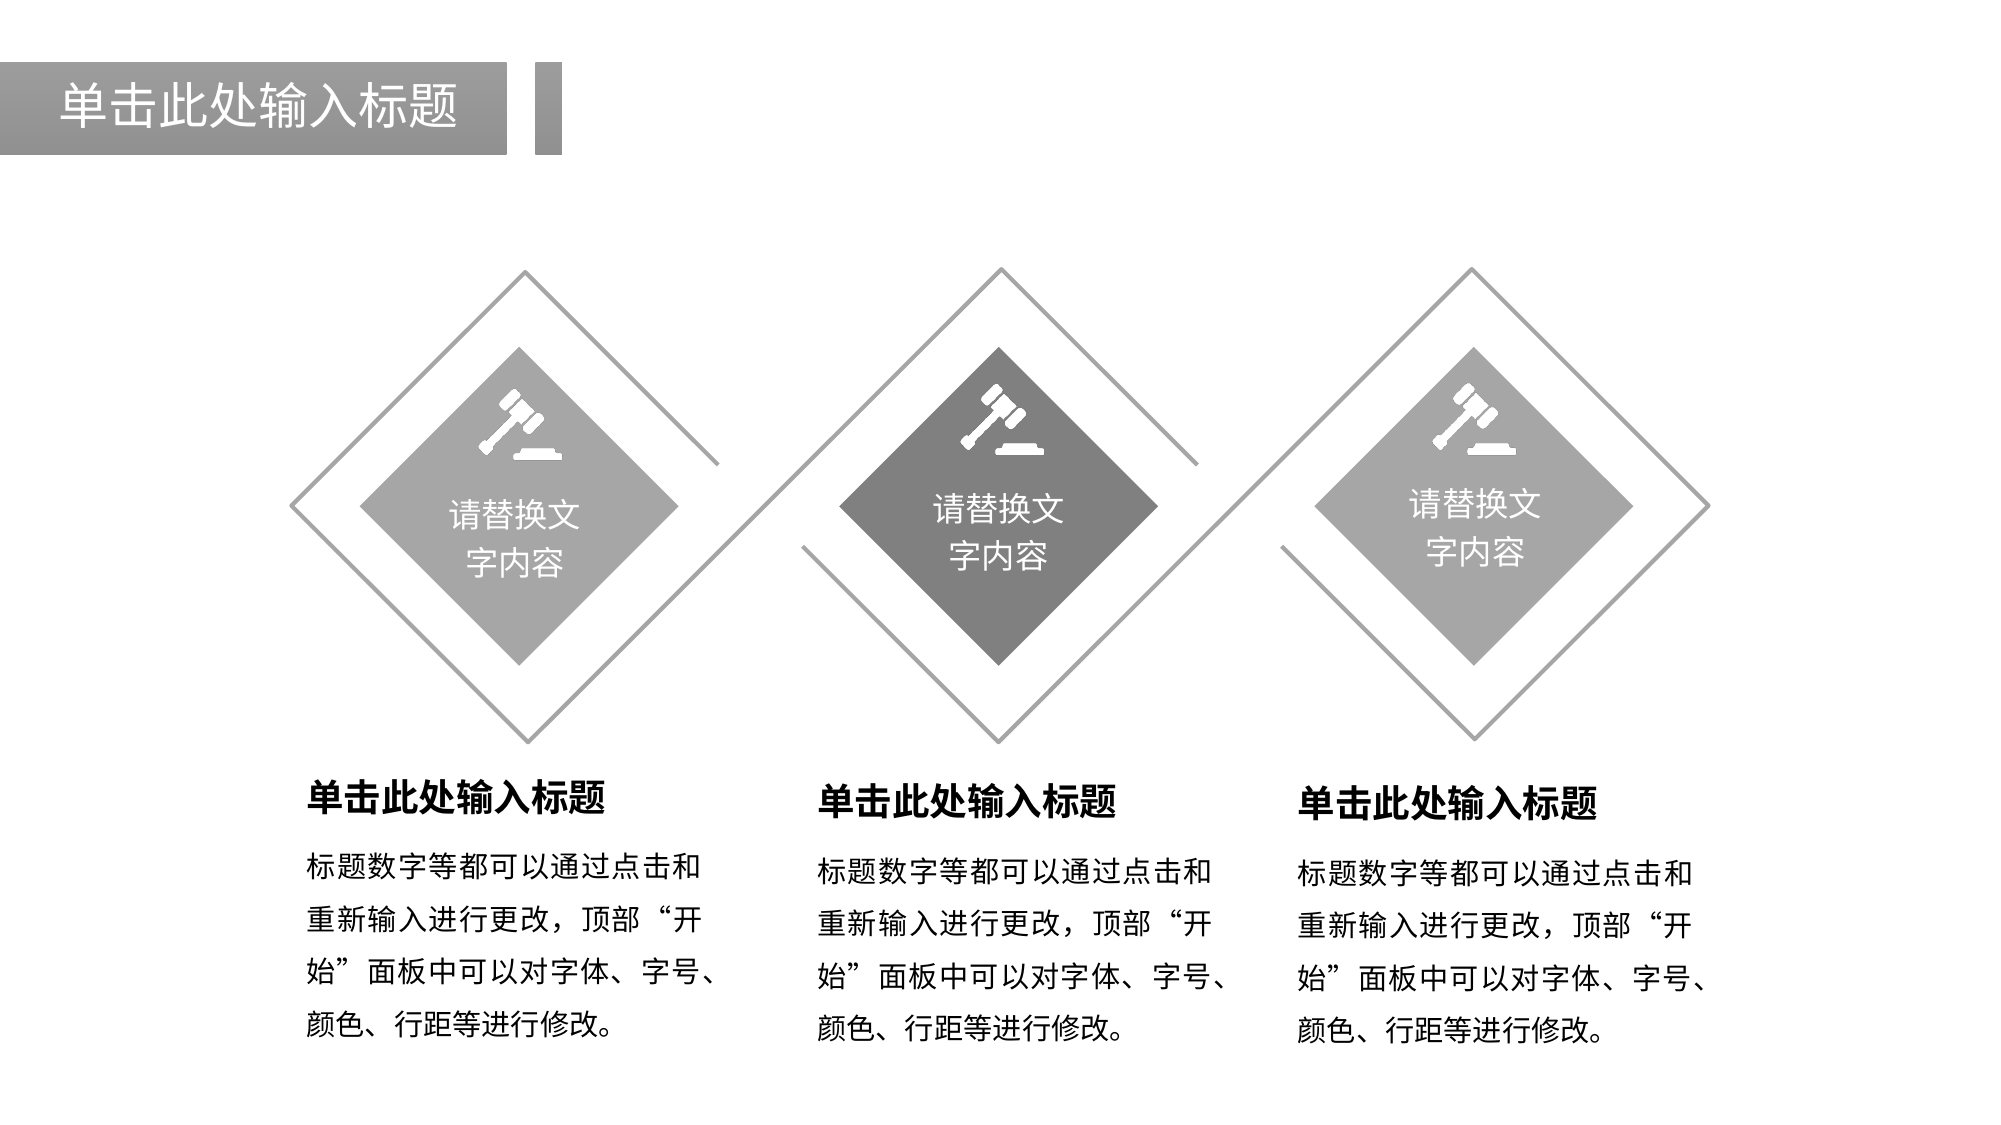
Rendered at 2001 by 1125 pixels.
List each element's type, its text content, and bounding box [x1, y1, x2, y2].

text_box 标题数字等都可以通过点击和重新输入进行更改，顶部“开始”面板中可以对字体、字号、颜色、行距等进行修改。 [1282, 830, 1709, 1055]
picture [1418, 364, 1526, 473]
text_box 单击此处输入标题 [291, 766, 642, 823]
text_box 标题数字等都可以通过点击和重新输入进行更改，顶部“开始”面板中可以对字体、字号、颜色、行距等进行修改。 [291, 823, 718, 1049]
picture [464, 370, 572, 478]
picture [946, 365, 1054, 473]
text_box 单击此处输入标题 [802, 770, 1153, 828]
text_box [0, 62, 562, 155]
text_box 单击此处输入标题 [1282, 772, 1633, 830]
text_box 标题数字等都可以通过点击和重新输入进行更改，顶部“开始”面板中可以对字体、字号、颜色、行距等进行修改。 [802, 828, 1228, 1053]
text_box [291, 269, 1709, 743]
